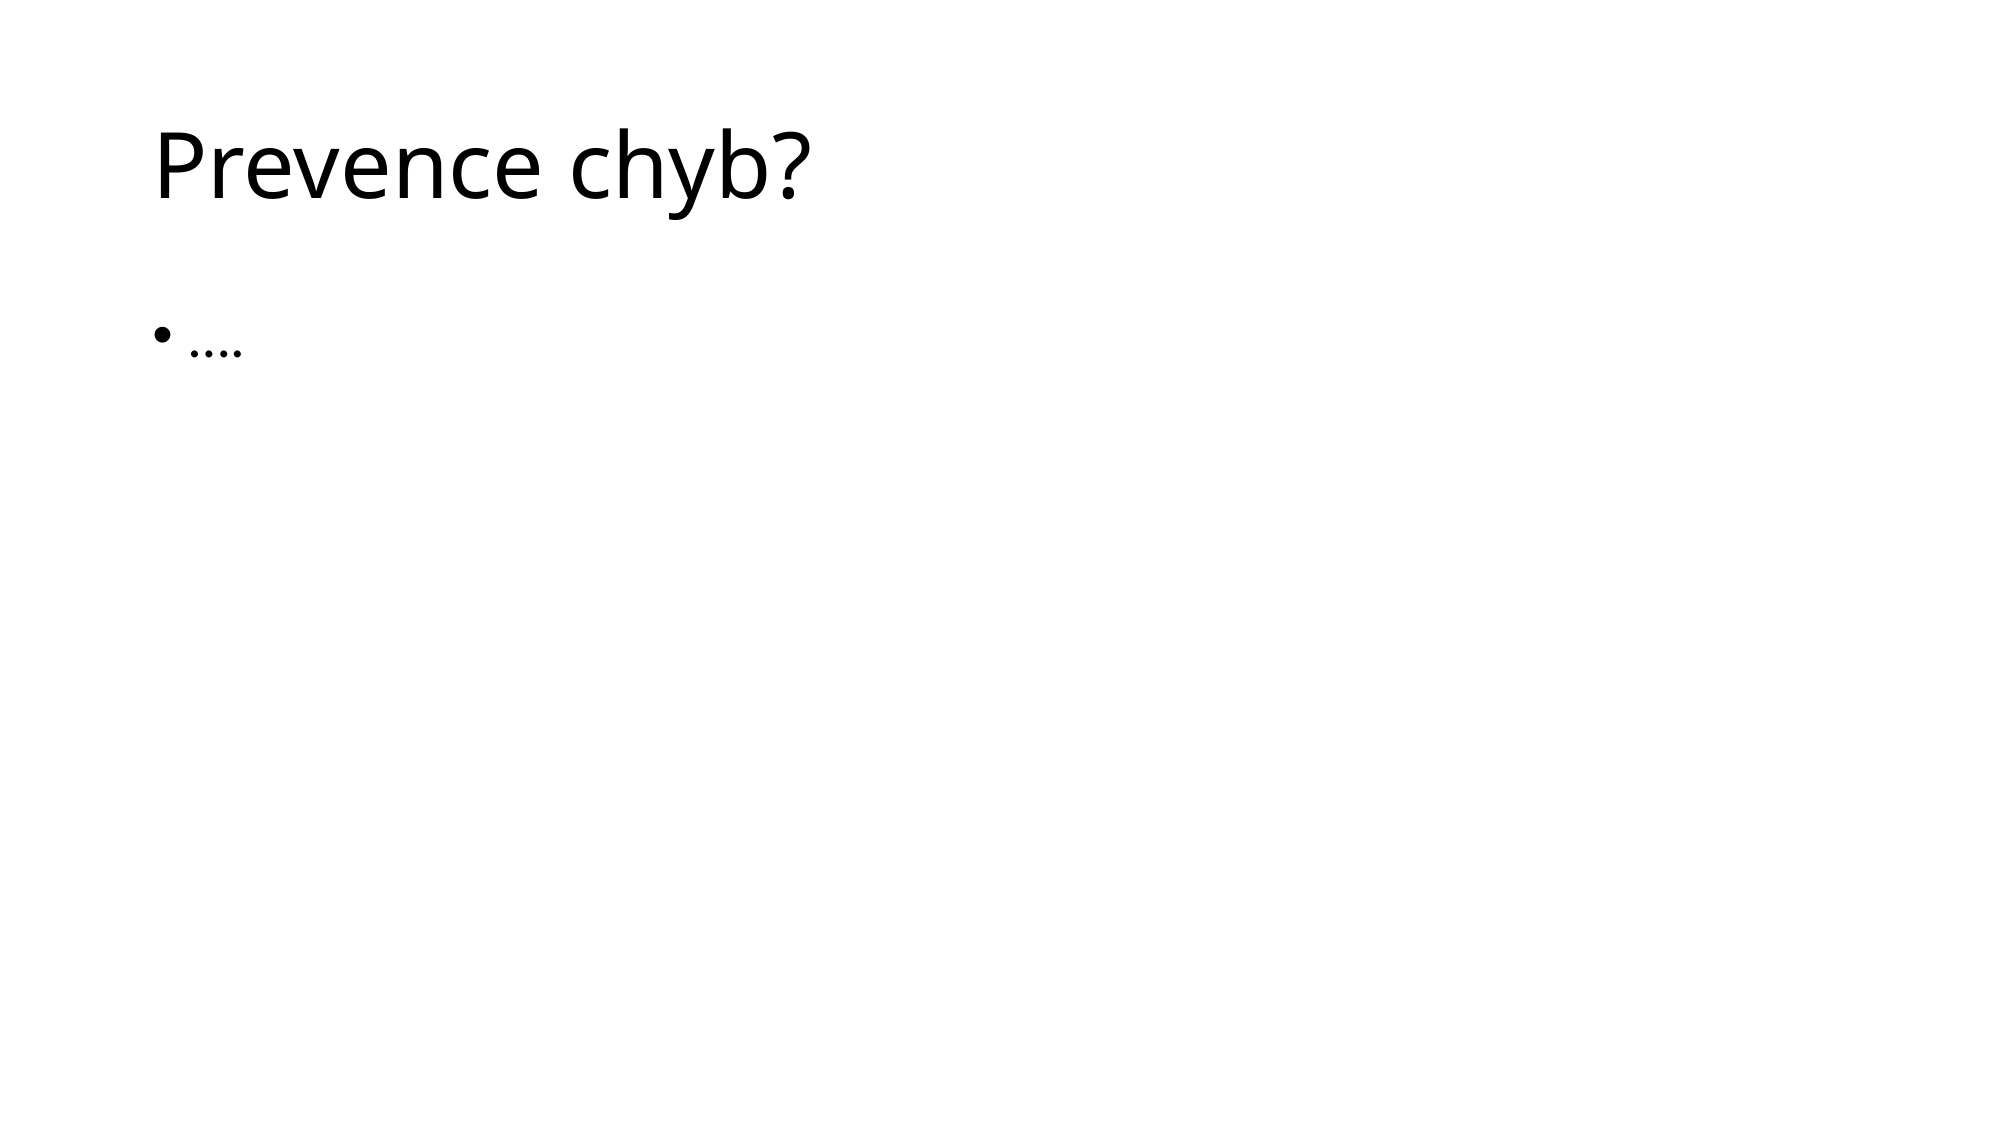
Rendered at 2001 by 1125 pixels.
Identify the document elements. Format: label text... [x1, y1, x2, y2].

list …. [137, 299, 1863, 1014]
title Prevence chyb? [137, 59, 1863, 278]
